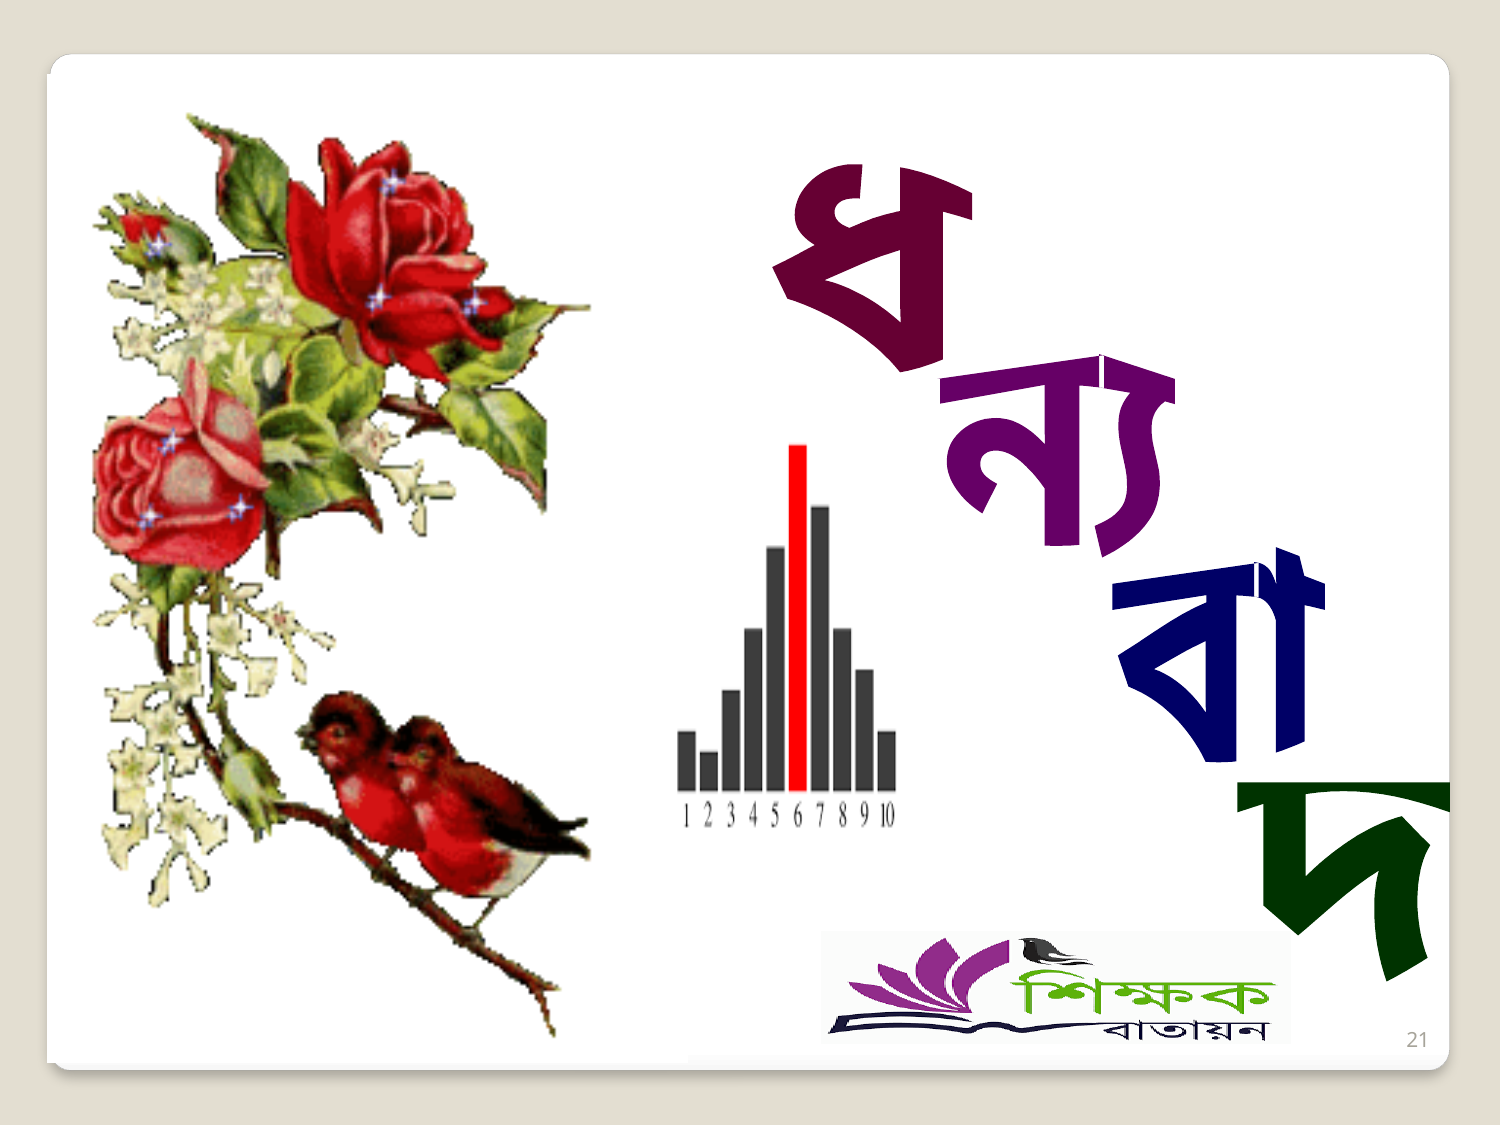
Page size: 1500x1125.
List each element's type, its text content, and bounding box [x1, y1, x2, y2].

slide_number 21 [1369, 1002, 1445, 1063]
picture [821, 930, 1291, 1044]
picture [46, 74, 940, 1063]
